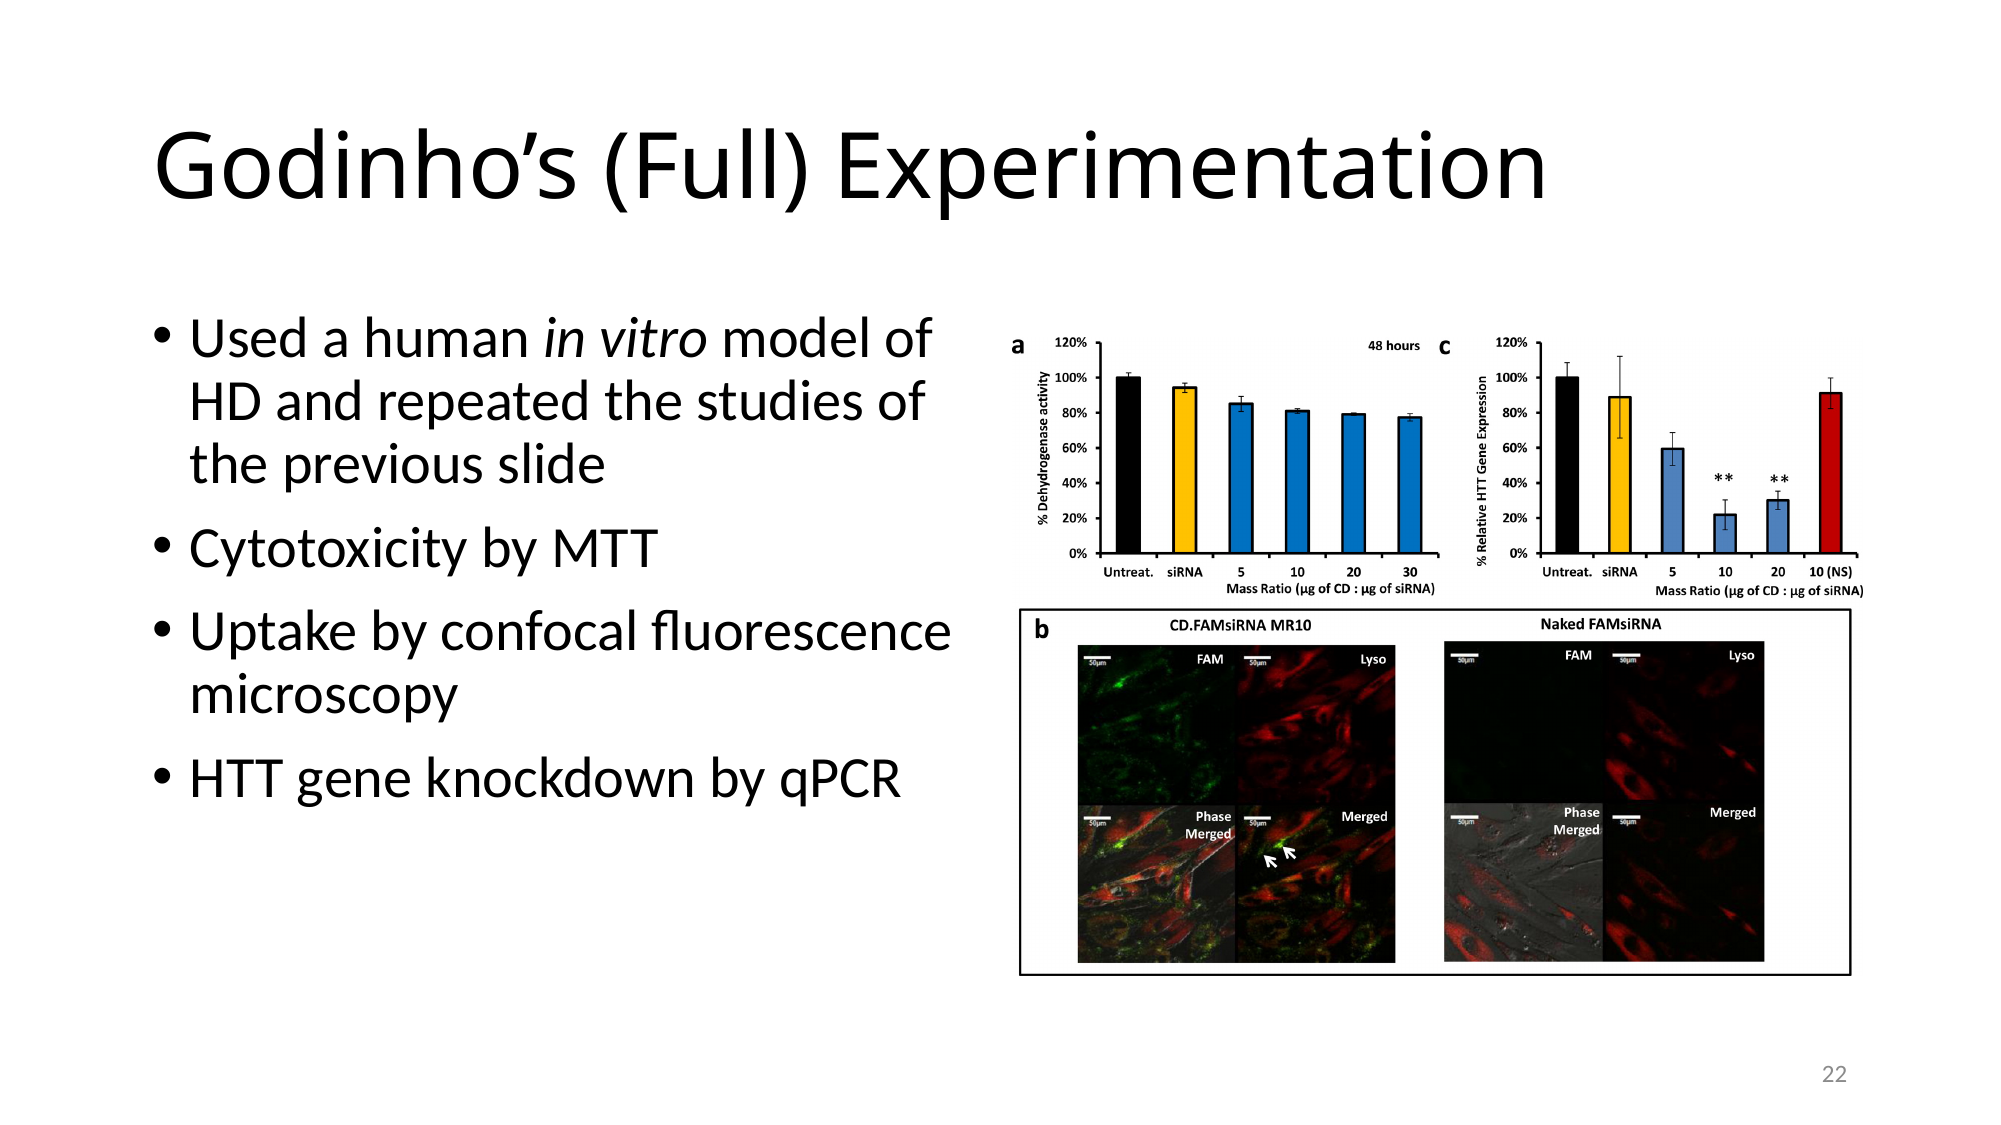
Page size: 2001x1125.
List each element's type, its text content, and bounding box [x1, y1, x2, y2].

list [1012, 337, 1863, 976]
slide_number 22 [1412, 1042, 1863, 1103]
title Godinho’s (Full) Experimentation [137, 59, 1863, 278]
list Used a human in vitro model of HD and repeated the studies of the previous slide Cytotoxicity by MTT Uptake by confocal fluorescence microscopy HTT gene knockdown by qPCR [137, 299, 988, 1014]
